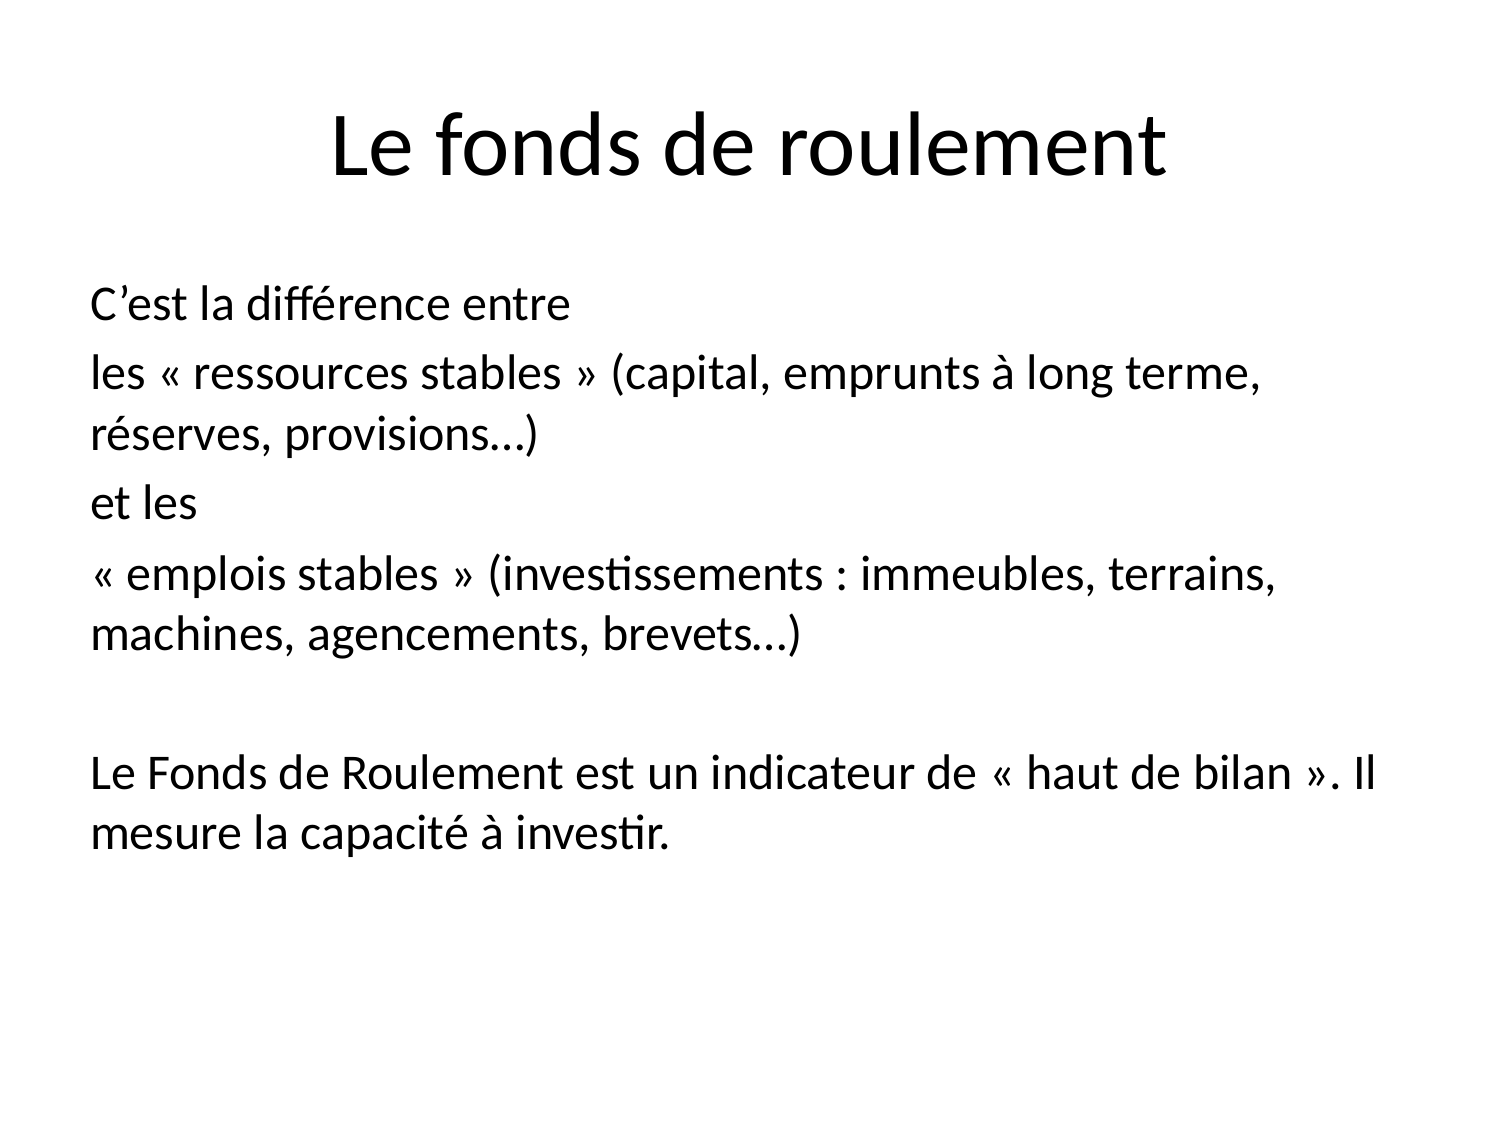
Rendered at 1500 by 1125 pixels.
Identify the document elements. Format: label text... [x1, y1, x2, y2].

title Le fonds de roulement [75, 45, 1425, 233]
list C’est la différence entre les « ressources stables » (capital, emprunts à long terme, réserves, provisions…) et les « emplois stables » (investissements : immeubles, terrains, machines, agencements, brevets…) Le Fonds de Roulement est un indicateur de « haut de bilan ». Il mesure la capacité à investir. [75, 262, 1425, 1005]
